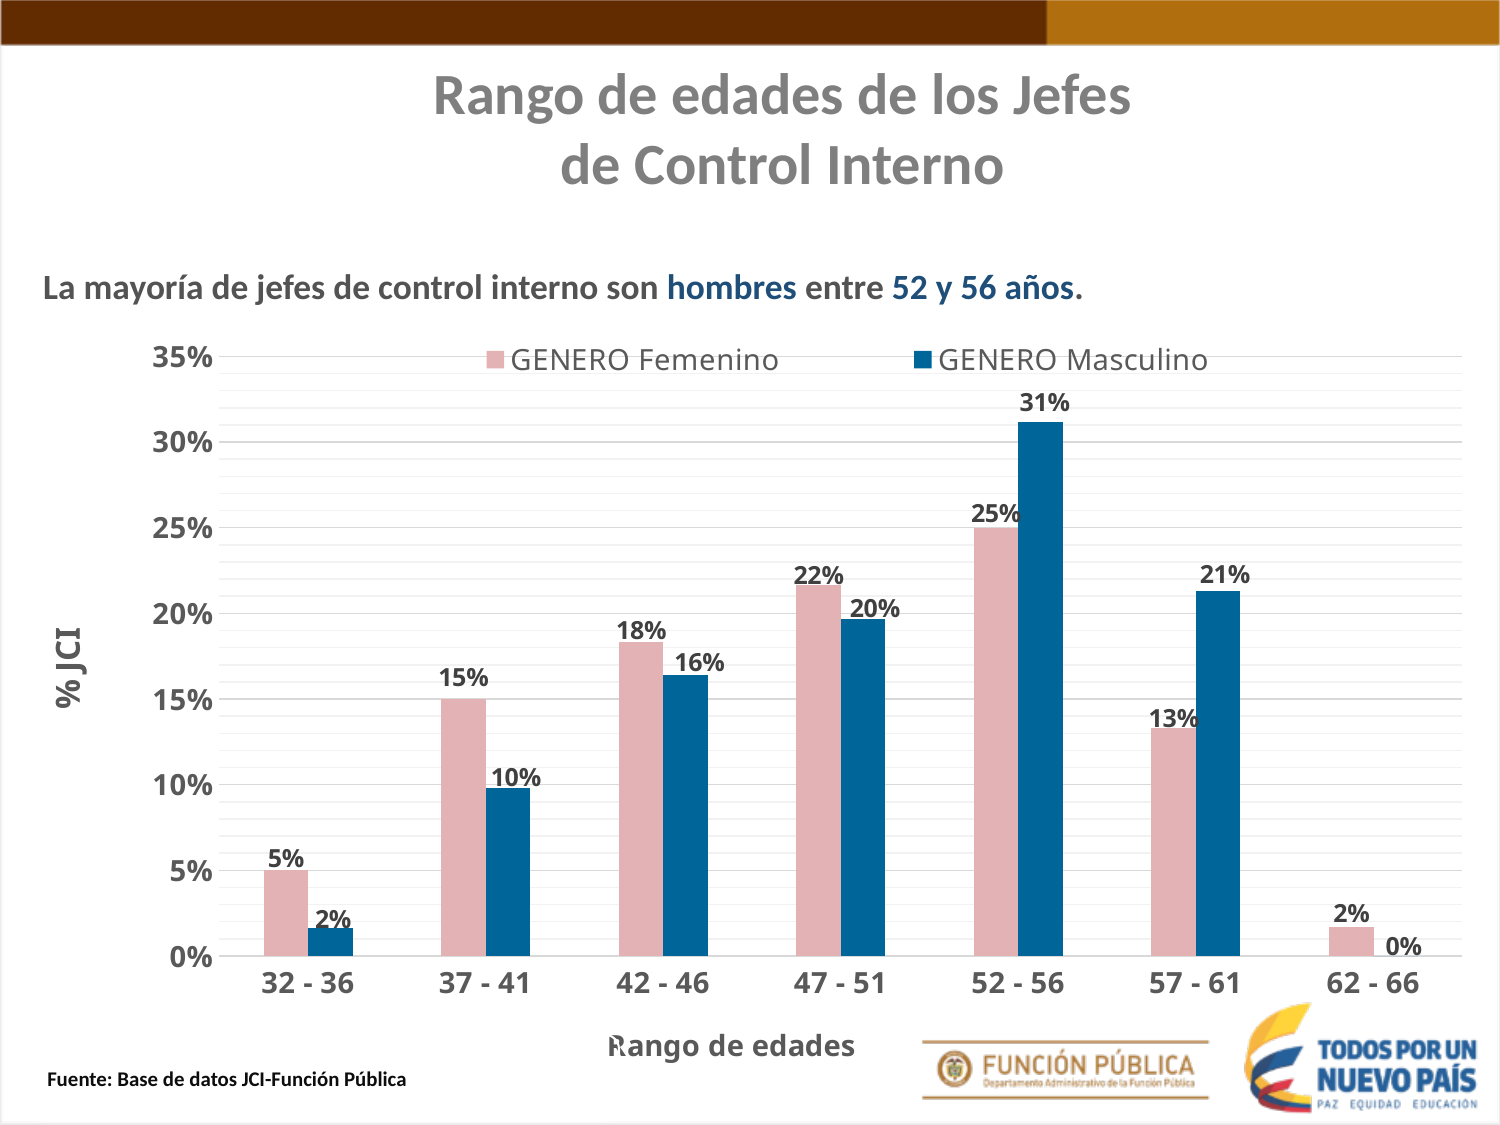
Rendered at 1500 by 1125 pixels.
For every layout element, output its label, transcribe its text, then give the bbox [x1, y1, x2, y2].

text_box Rango de edades de los Jefes de Control Interno [398, 49, 1167, 204]
picture [0, 0, 1500, 1125]
text_box La mayoría de jefes de control interno son hombres entre 52 y 56 años. [28, 256, 1463, 314]
chart [28, 334, 1466, 1125]
